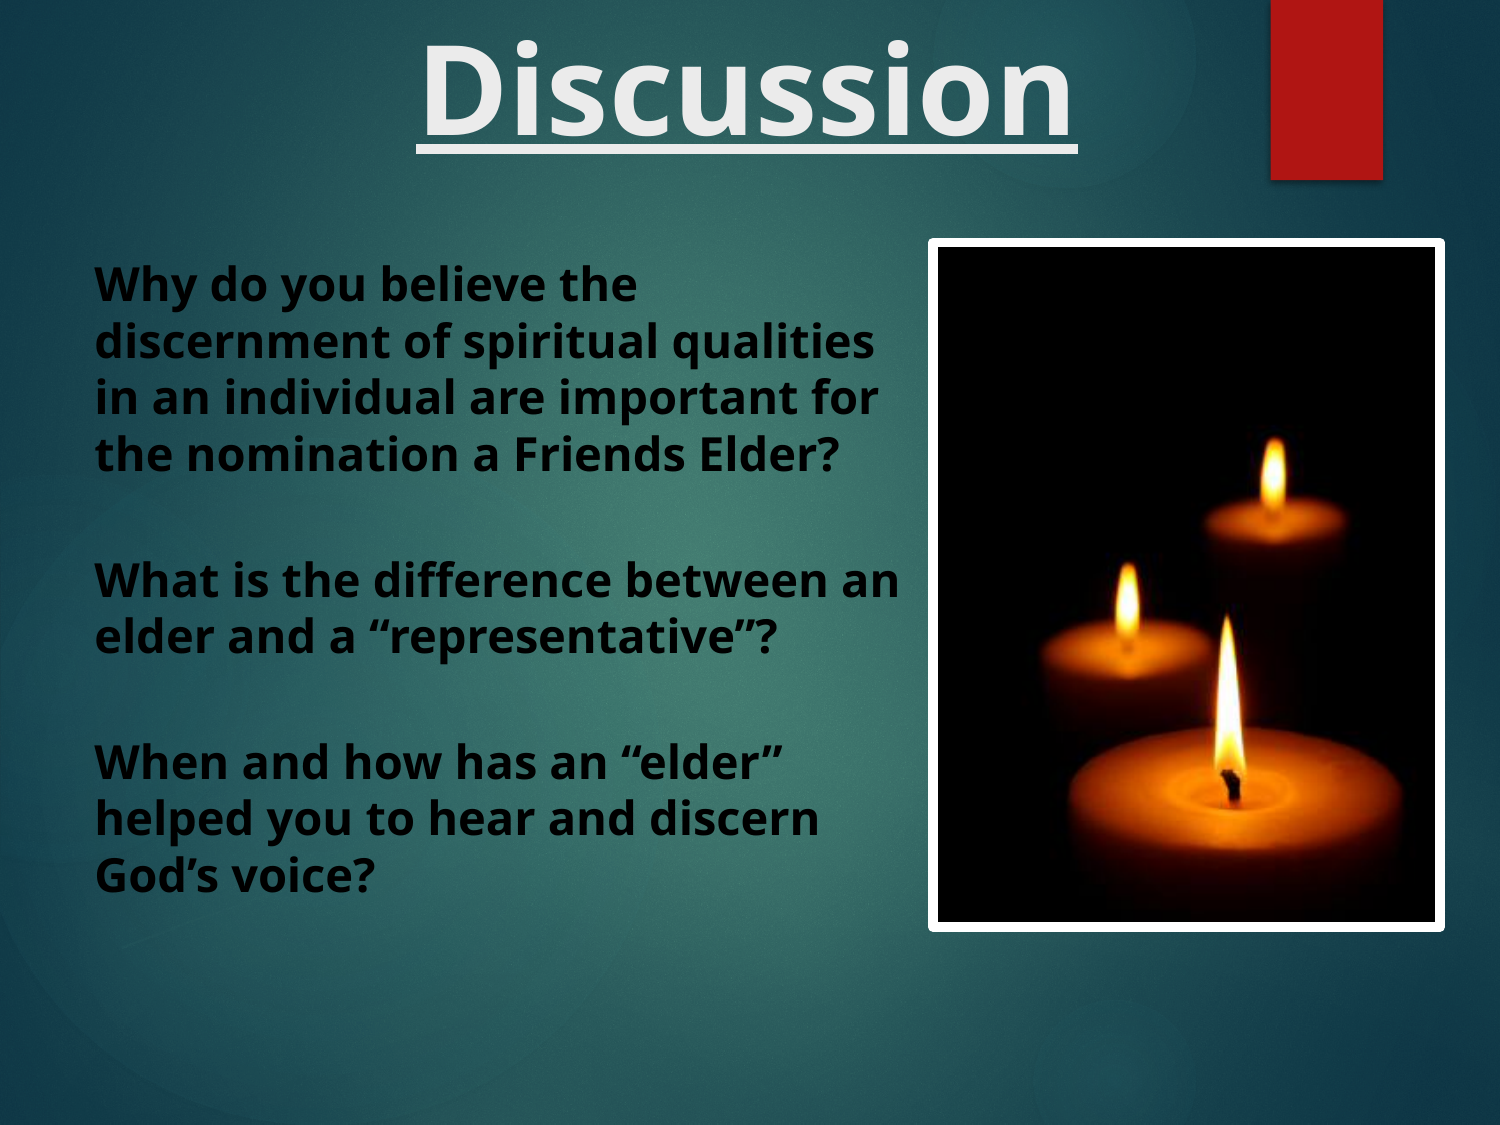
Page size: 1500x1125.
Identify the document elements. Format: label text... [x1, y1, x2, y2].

title Discussion [0, 2, 1498, 170]
list Why do you believe the discernment of spiritual qualities in an individual are important for the nomination a Friends Elder? What is the difference between an elder and a “representative”? When and how has an “elder” helped you to hear and discern God’s voice? [57, 247, 925, 950]
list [937, 247, 1436, 923]
